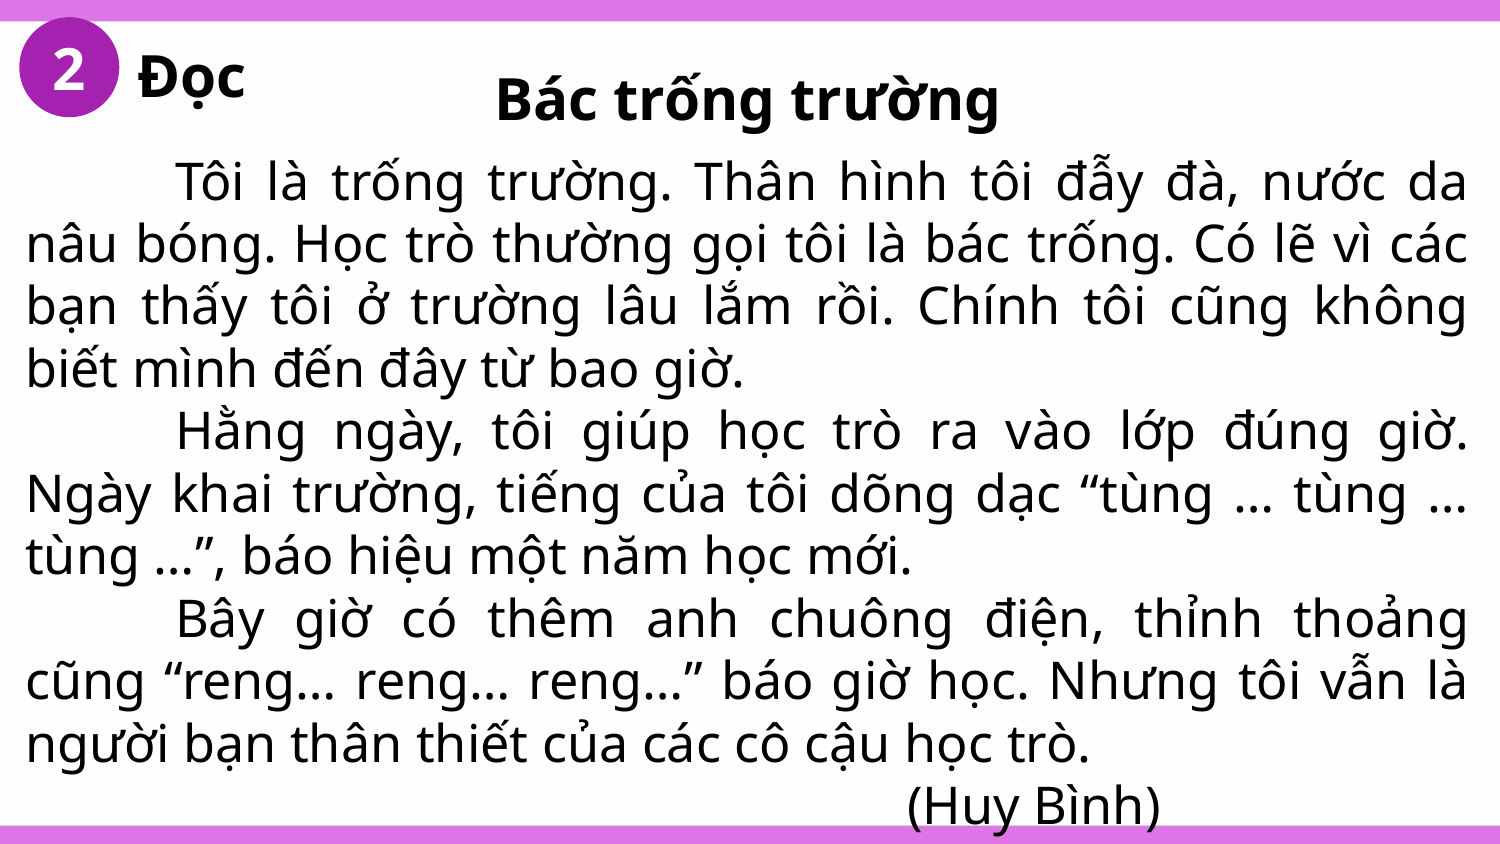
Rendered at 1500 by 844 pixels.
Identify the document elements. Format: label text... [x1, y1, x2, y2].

text_box 2 [17, 15, 122, 120]
text_box Tôi là trống trường. Thân hình tôi đẫy đà, nước da nâu bóng. Học trò thường gọi tôi là bác trống. Có lẽ vì các bạn thấy tôi ở trường lâu lắm rồi. Chính tôi cũng không biết mình đến đây từ bao giờ. Hằng ngày, tôi giúp học trò ra vào lớp đúng giờ. Ngày khai trường, tiếng của tôi dõng dạc “tùng … tùng … tùng …”, báo hiệu một năm học mới. Bây giờ có thêm anh chuông điện, thỉnh thoảng cũng “reng… reng… reng…” báo giờ học. Nhưng tôi vẫn là người bạn thân thiết của các cô cậu học trò. (Huy Bình) [10, 140, 1486, 843]
text_box Đọc [122, 31, 1335, 117]
text_box Bác trống trường [259, 54, 1236, 140]
picture [0, 0, 1500, 844]
